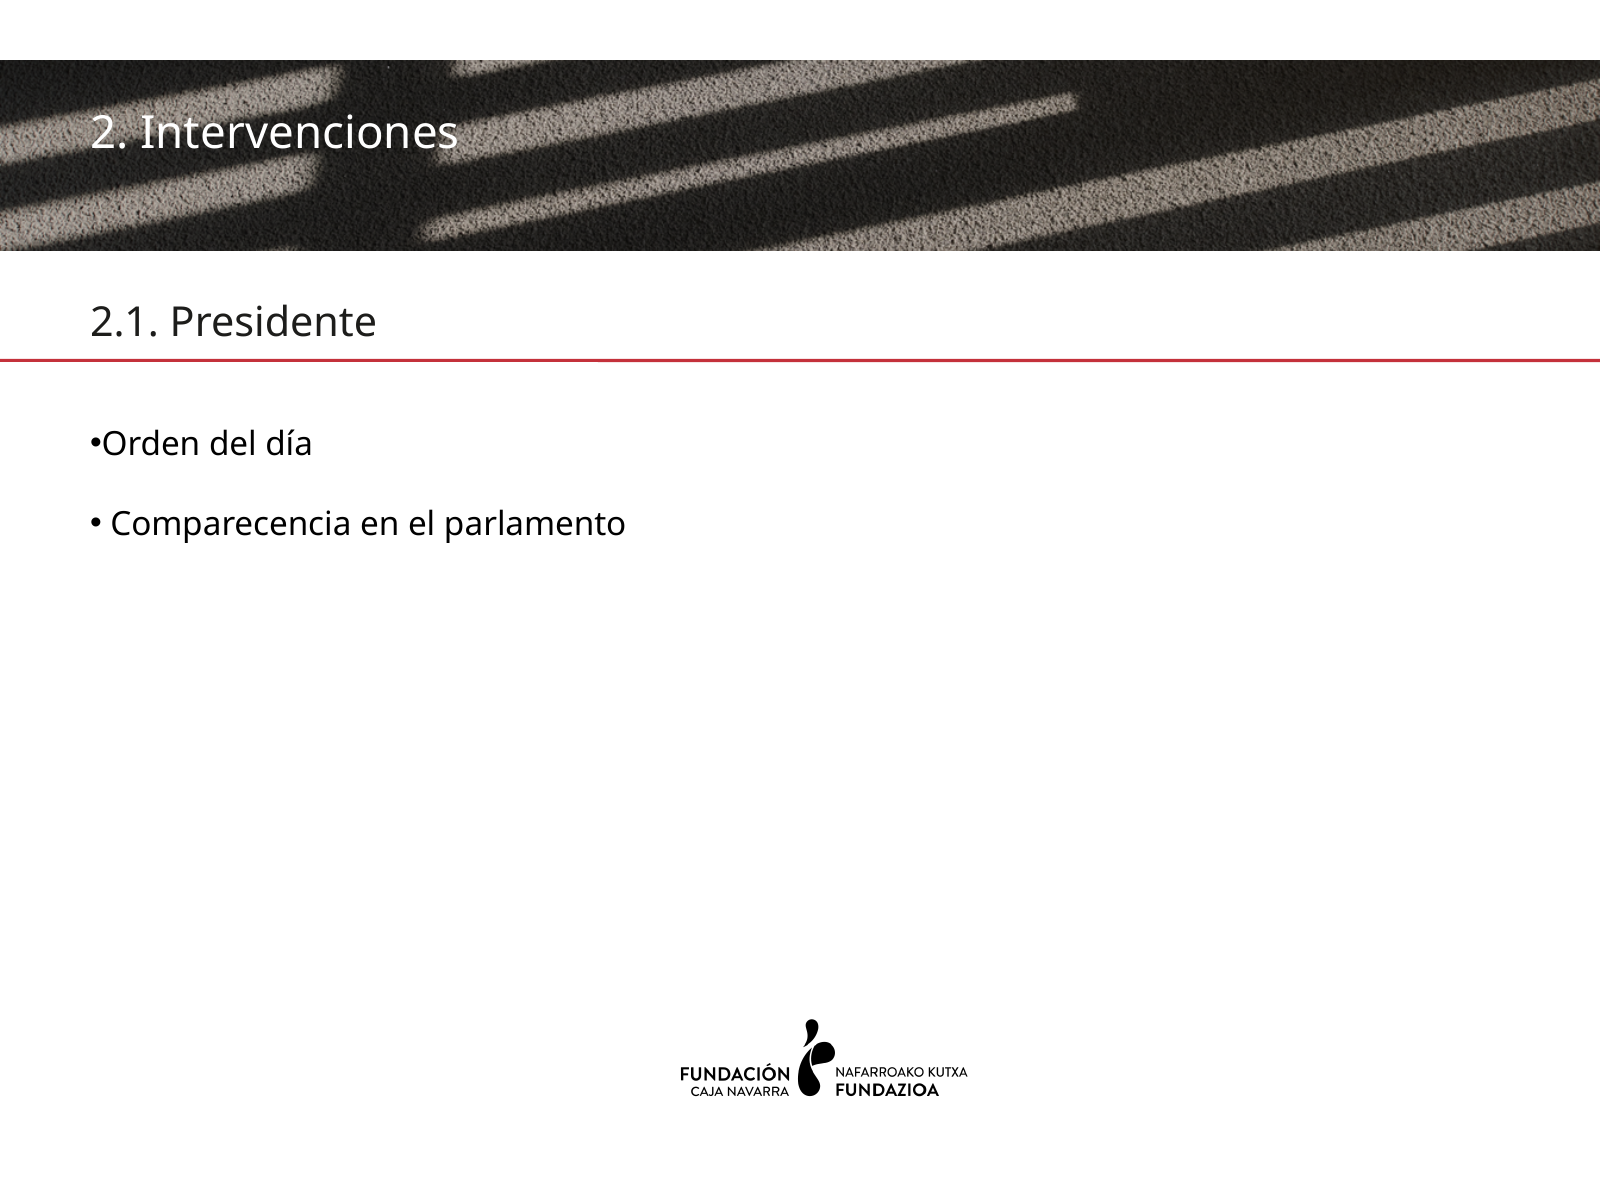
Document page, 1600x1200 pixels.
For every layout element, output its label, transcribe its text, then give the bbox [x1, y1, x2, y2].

text_box 2.1. Presidente [90, 287, 691, 345]
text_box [0, 59, 1600, 252]
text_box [0, 998, 1600, 1117]
text_box Orden del día Comparecencia en el parlamento [90, 382, 1510, 639]
